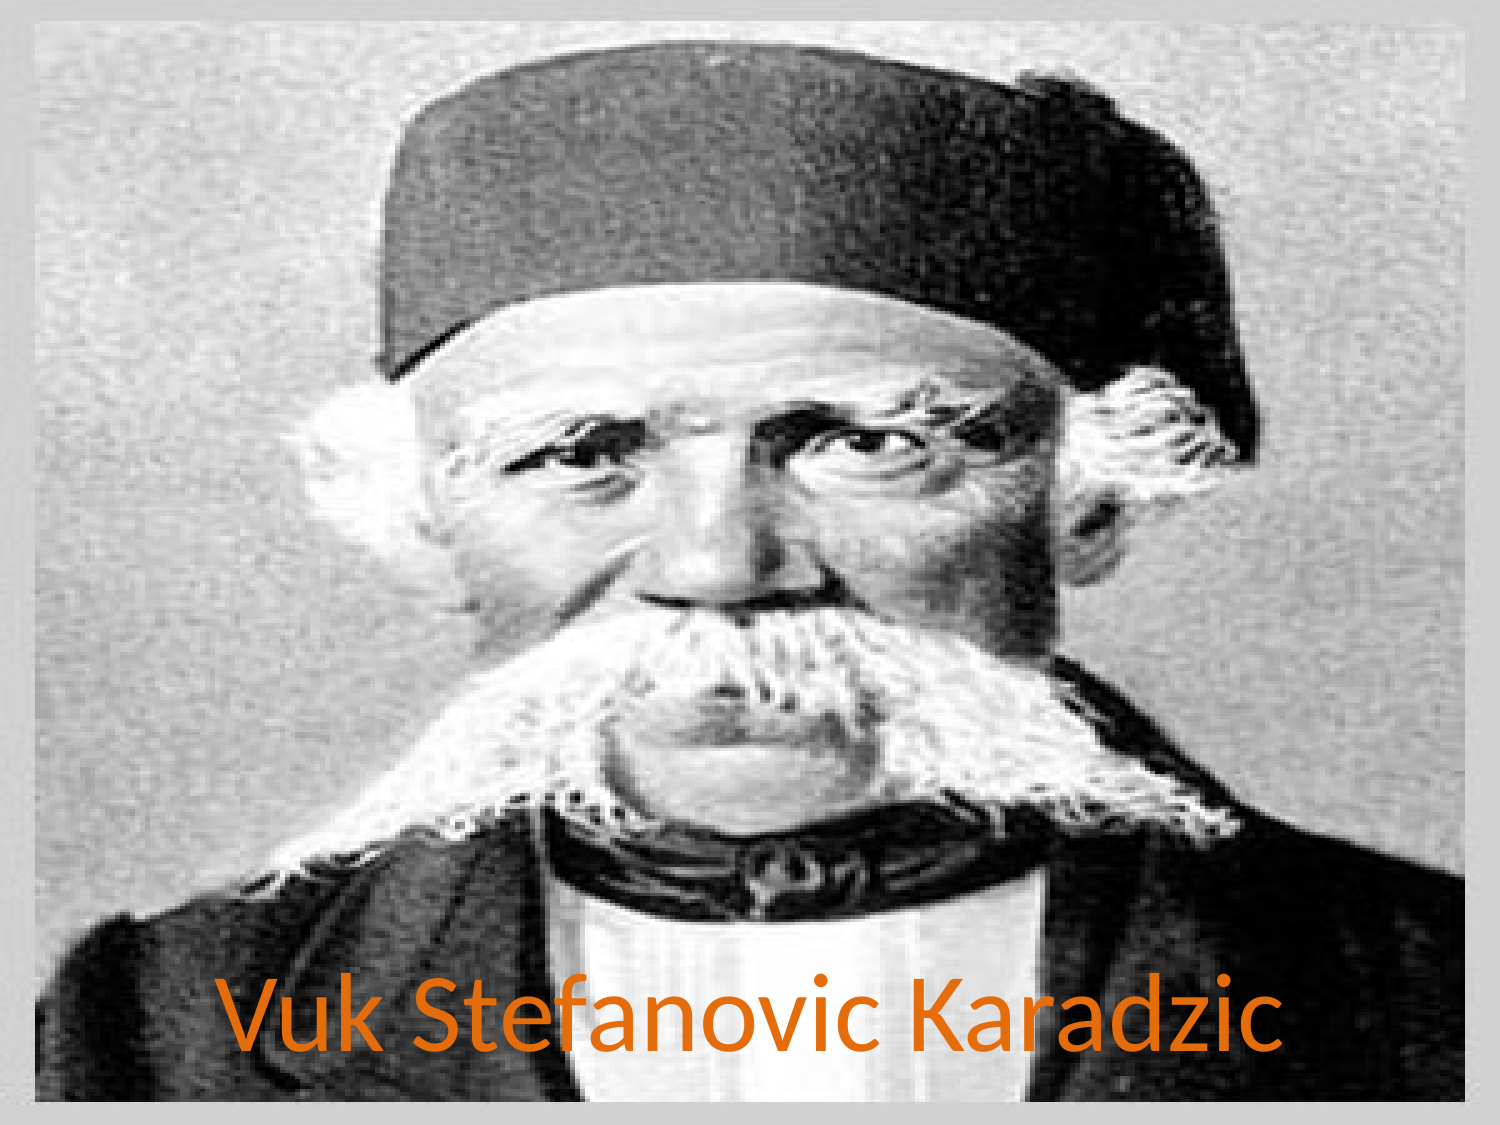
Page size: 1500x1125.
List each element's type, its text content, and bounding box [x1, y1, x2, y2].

title Vuk Stefanovic Karadzic [112, 837, 1388, 1125]
picture [0, 0, 1500, 1125]
